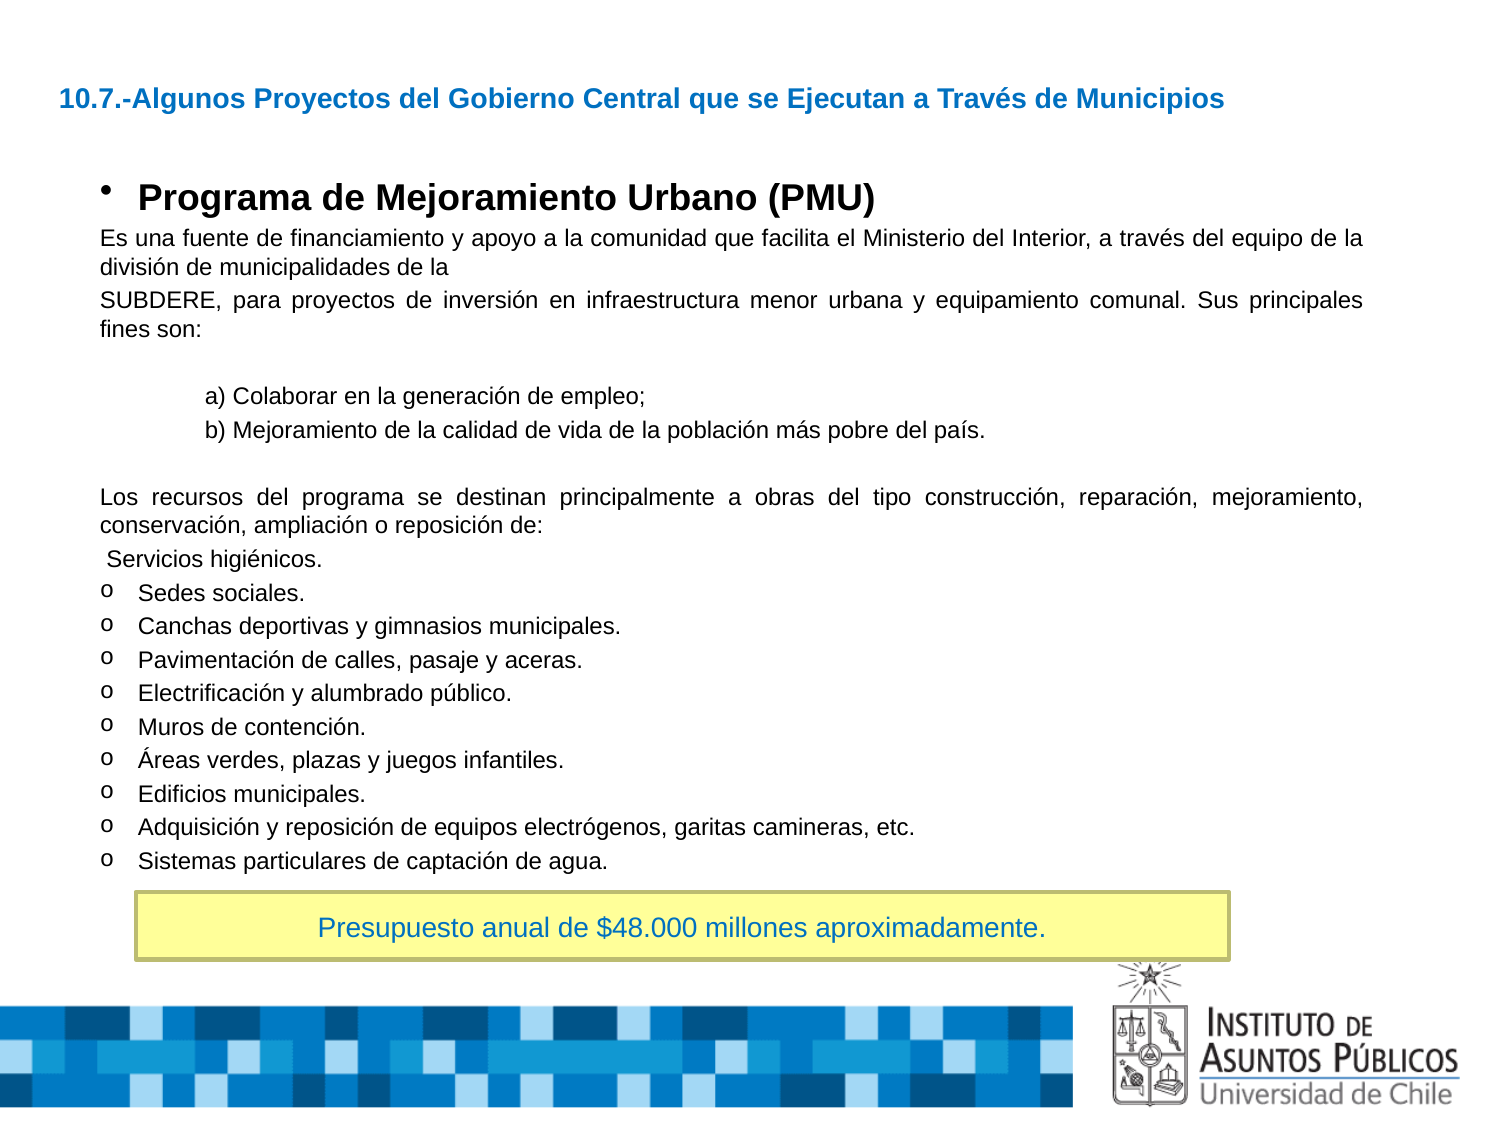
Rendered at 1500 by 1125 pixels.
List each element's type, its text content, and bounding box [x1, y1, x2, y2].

title 10.7.-Algunos Proyectos del Gobierno Central que se Ejecutan a Través de Municipios [43, 63, 1379, 132]
picture [0, 0, 1500, 1125]
list Programa de Mejoramiento Urbano (PMU) Es una fuente de financiamiento y apoyo a la comunidad que facilita el Ministerio del Interior, a través del equipo de la división de municipalidades de la SUBDERE, para proyectos de inversión en infraestructura menor urbana y equipamiento comunal. Sus principales fines son: a) Colaborar en la generación de empleo; b) Mejoramiento de la calidad de vida de la población más pobre del país. Los recursos del programa se destinan principalmente a obras del tipo construcción, reparación, mejoramiento, conservación, ampliación o reposición de: Servicios higiénicos. Sedes sociales. Canchas deportivas y gimnasios municipales. Pavimentación de calles, pasaje y aceras. Electrificación y alumbrado público. Muros de contención. Áreas verdes, plazas y juegos infantiles. Edificios municipales. Adquisición y reposición de equipos electrógenos, garitas camineras, etc. Sistemas particulares de captación de agua. [84, 165, 1379, 956]
text_box Presupuesto anual de $48.000 millones aproximadamente. [134, 890, 1231, 962]
